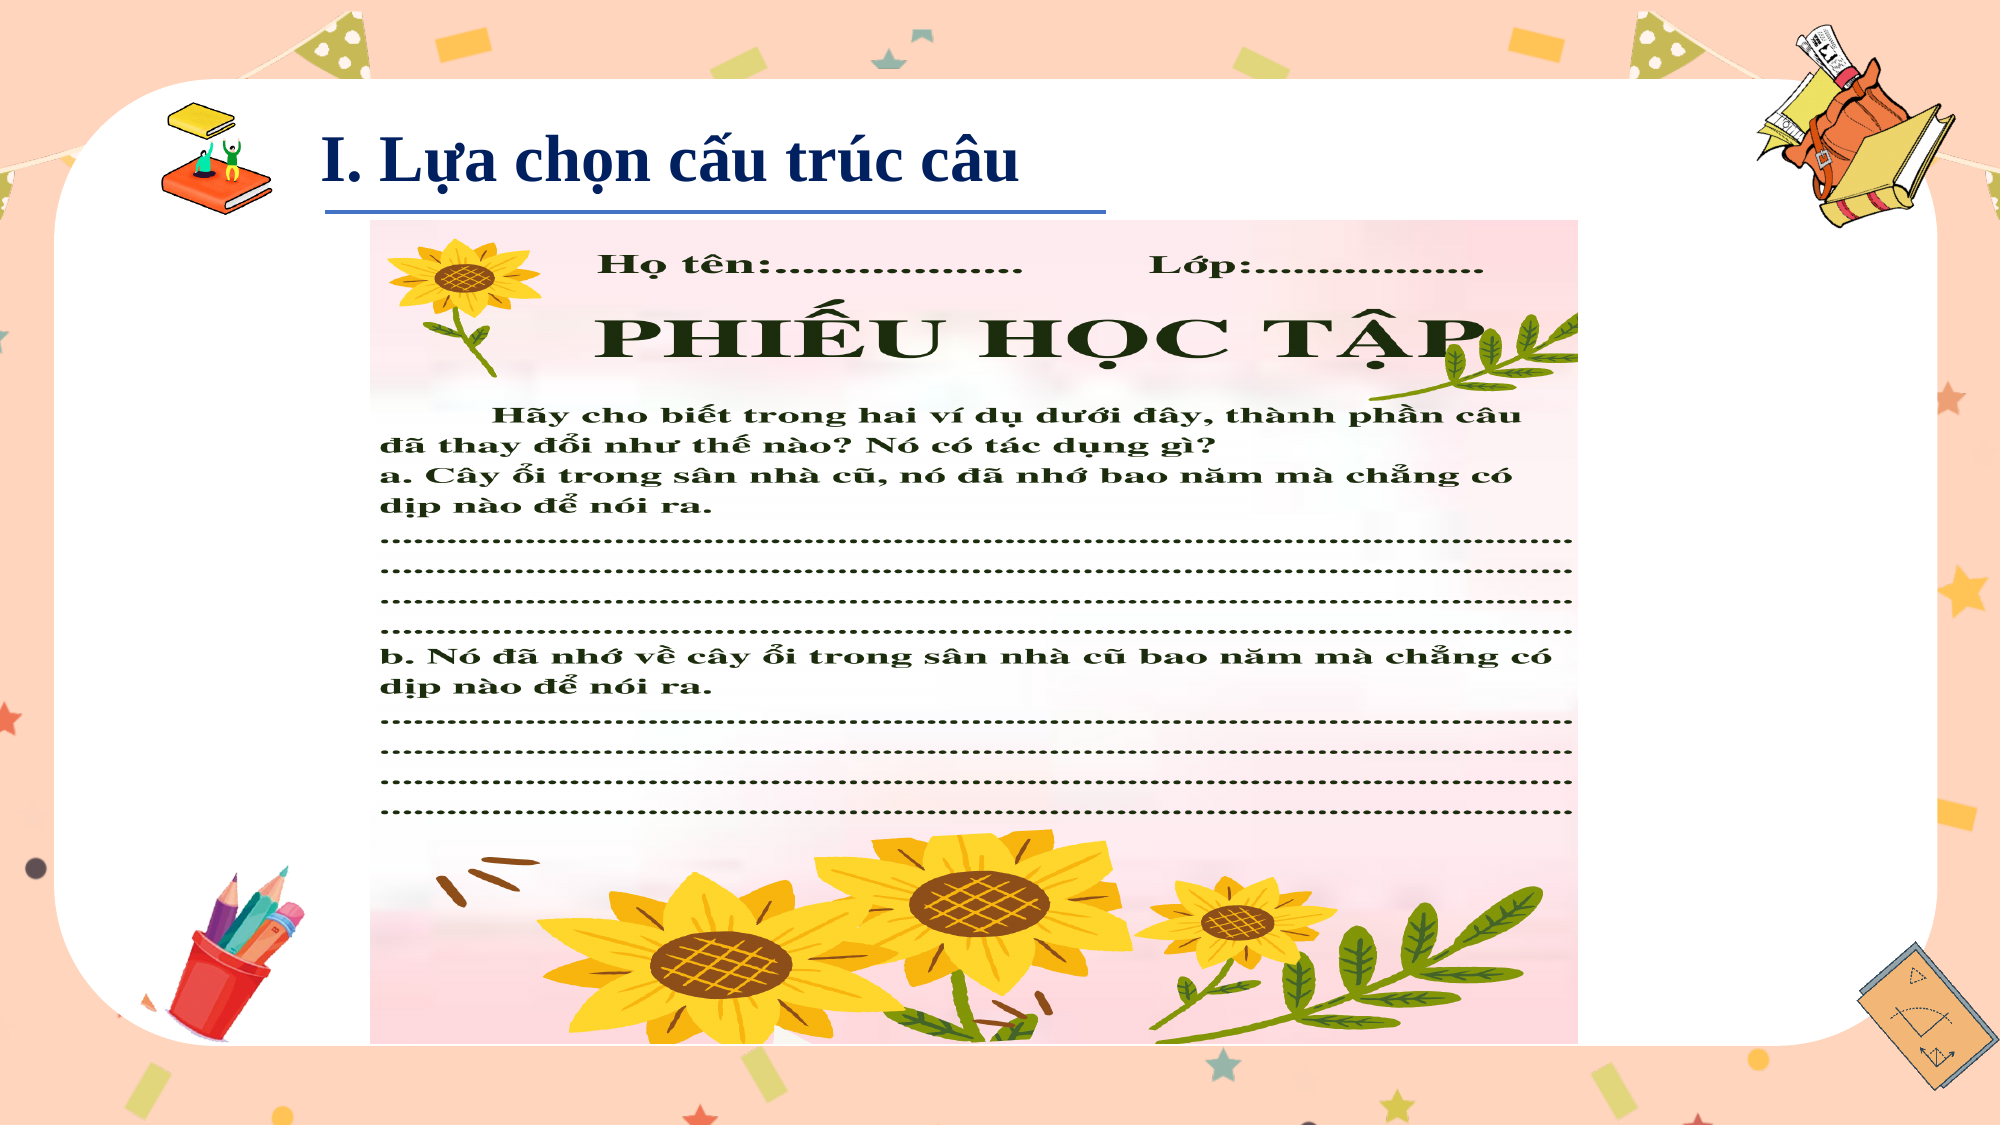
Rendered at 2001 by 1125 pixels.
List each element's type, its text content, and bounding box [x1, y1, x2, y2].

text_box I. Lựa chọn cấu trúc câu [305, 107, 1127, 203]
picture [0, 0, 2000, 1125]
